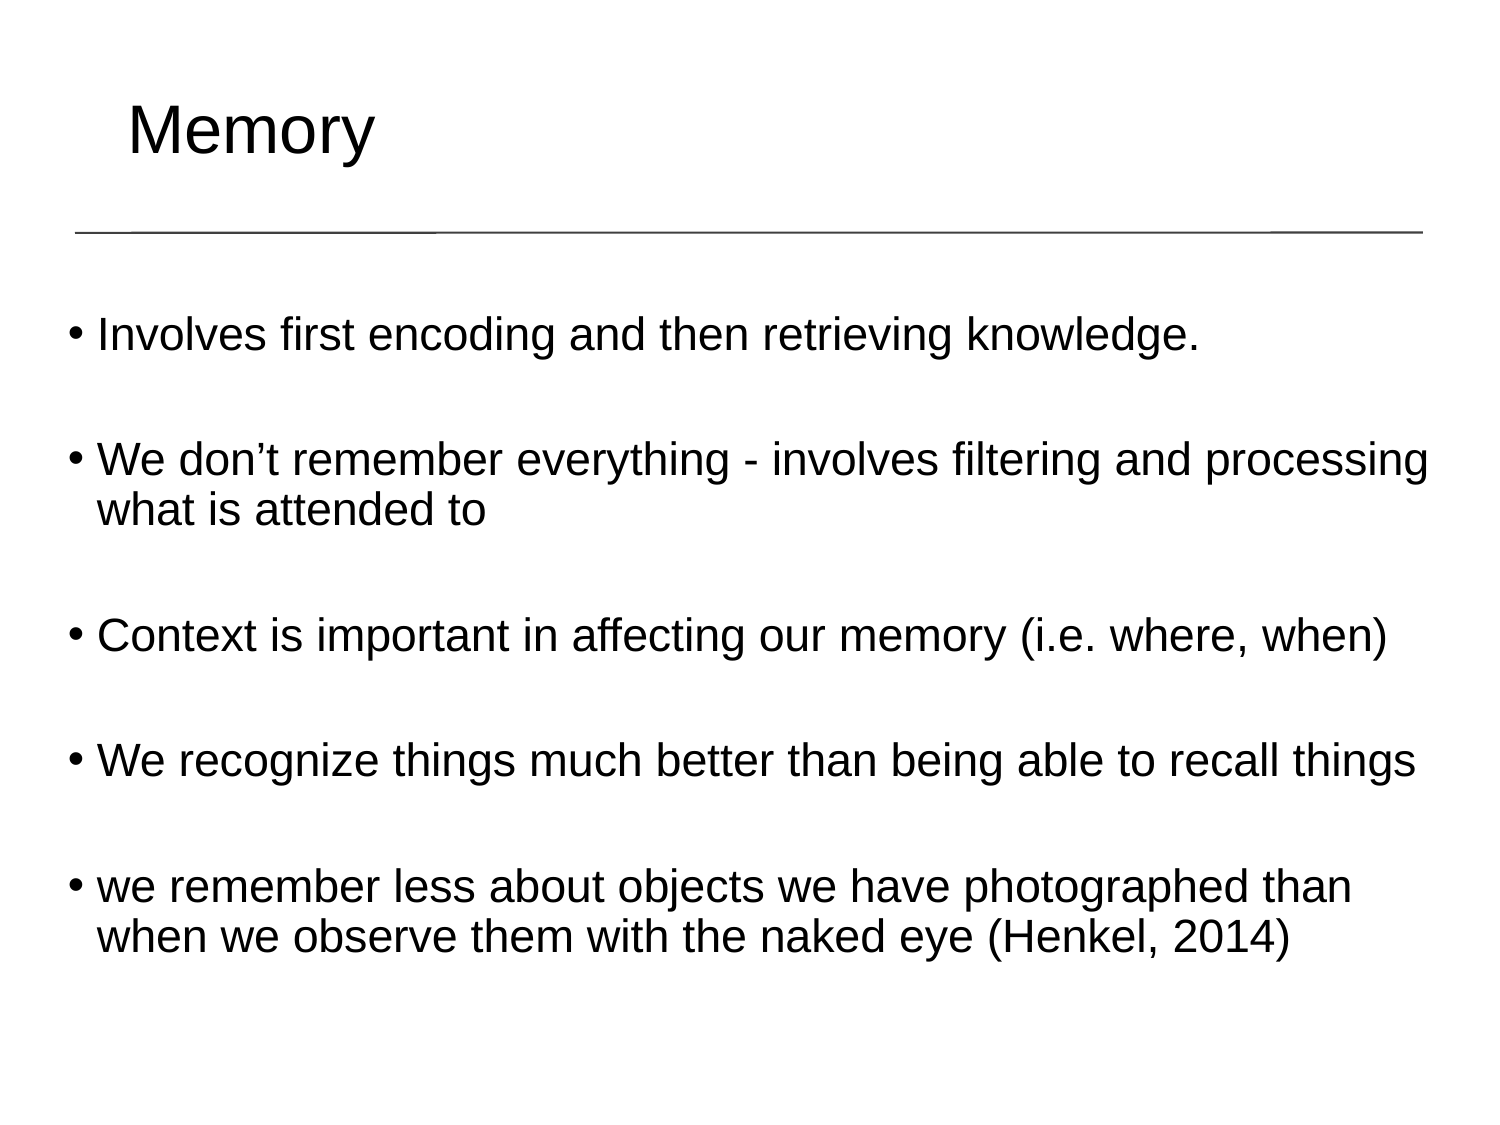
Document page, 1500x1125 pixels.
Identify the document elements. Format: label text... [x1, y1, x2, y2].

list Involves first encoding and then retrieving knowledge. We don’t remember everything - involves filtering and processing what is attended to Context is important in affecting our memory (i.e. where, when) We recognize things much better than being able to recall things we remember less about objects we have photographed than when we observe them with the naked eye (Henkel, 2014) [53, 302, 1454, 978]
title Memory [112, 37, 1388, 225]
